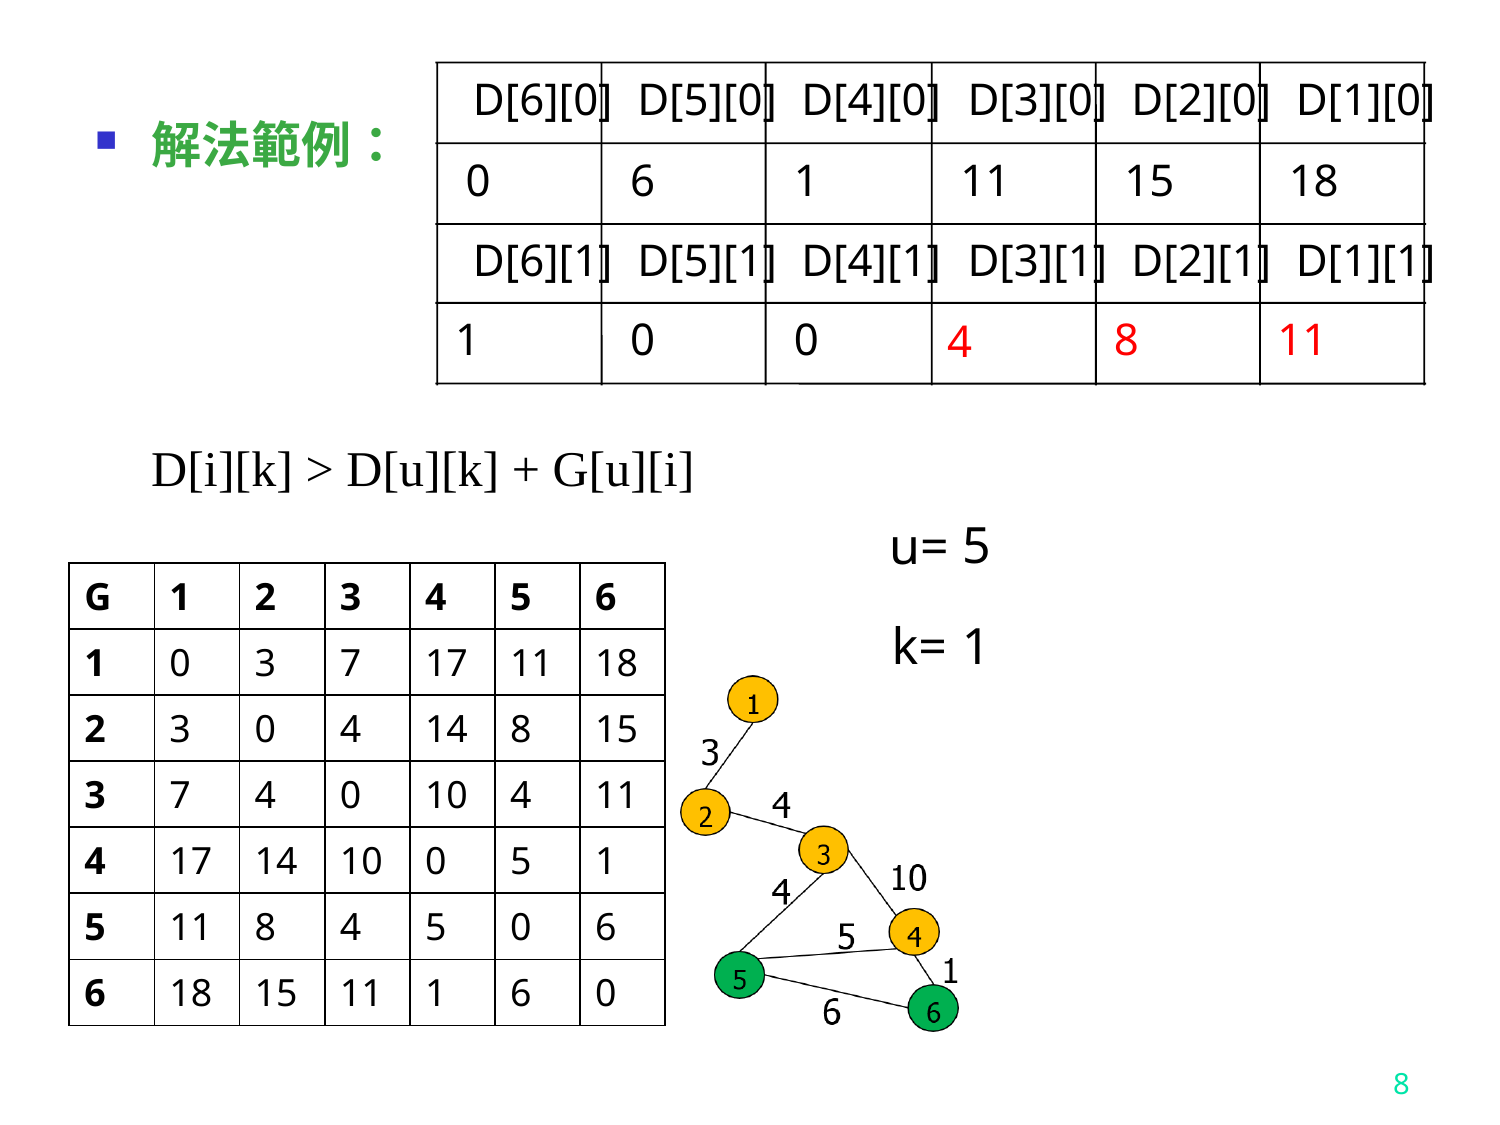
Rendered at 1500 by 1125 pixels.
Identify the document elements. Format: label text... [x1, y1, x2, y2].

text_box D[2][1] [1131, 233, 1272, 286]
table_cell 5 [411, 894, 494, 959]
table_header 5 [496, 564, 579, 628]
text_box u= [874, 506, 977, 582]
table_cell 10 [326, 828, 409, 892]
text_box [602, 144, 765, 223]
table_cell 17 [155, 828, 239, 892]
text_box [1096, 144, 1259, 223]
table_cell 6 [70, 960, 154, 1025]
text_box k= [876, 607, 947, 673]
table_cell 0 [155, 630, 239, 694]
table_cell 4 [496, 762, 579, 826]
table_cell 14 [240, 828, 324, 892]
text_box D[1][0] [1295, 71, 1437, 125]
text_box [1260, 144, 1424, 223]
text_box [1096, 63, 1259, 143]
table_cell 1 [581, 828, 664, 892]
text_box [438, 224, 601, 302]
table_cell 4 [326, 894, 409, 959]
table_header 4 [411, 564, 494, 628]
table_cell 0 [411, 828, 494, 892]
table_cell 7 [326, 630, 409, 694]
text_box D[5][1] [637, 233, 778, 286]
table_cell 4 [70, 828, 154, 892]
text_box 0 [465, 152, 491, 205]
picture [679, 675, 981, 1052]
table_cell 15 [240, 960, 324, 1025]
text_box [435, 384, 1427, 391]
text_box 0 [629, 311, 656, 365]
table_cell 2 [70, 696, 154, 760]
text_box 4 [947, 313, 973, 367]
table_cell 1 [70, 630, 154, 694]
text_box [602, 224, 765, 302]
text_box 1 [947, 606, 1006, 682]
text_box [1260, 63, 1424, 143]
text_box 8 [1113, 311, 1139, 365]
table_cell 17 [411, 630, 494, 694]
text_box [766, 224, 931, 302]
text_box [766, 303, 931, 383]
text_box [1260, 303, 1424, 383]
text_box [766, 63, 931, 143]
table_cell 18 [581, 630, 664, 694]
text_box [932, 224, 1095, 302]
text_box 解法範例： D[i][k] > D[u][k] + G[u][i] [80, 112, 1406, 1035]
table_header 1 [155, 564, 239, 628]
text_box D[2][0] [1131, 71, 1272, 125]
text_box 1 [455, 311, 481, 365]
text_box D[4][1] [801, 233, 942, 286]
text_box [932, 303, 1095, 383]
table_cell 10 [411, 762, 494, 826]
table_cell 14 [411, 696, 494, 760]
table_header 2 [240, 564, 324, 628]
text_box [438, 303, 601, 383]
text_box [932, 63, 1095, 143]
table_header G [70, 564, 154, 628]
table_cell 4 [240, 762, 324, 826]
table_cell 7 [155, 762, 239, 826]
table_cell 15 [581, 696, 664, 760]
table_cell 3 [155, 696, 239, 760]
text_box D[6][1] [472, 233, 614, 286]
text_box D[5][0] [637, 71, 778, 125]
text_box [438, 144, 601, 223]
table_cell 0 [240, 696, 324, 760]
table_cell 0 [496, 894, 579, 959]
table_cell 0 [326, 762, 409, 826]
table_cell 18 [155, 960, 239, 1025]
table_cell 5 [496, 828, 579, 892]
text_box D[1][1] [1295, 233, 1437, 286]
text_box 11 [1277, 311, 1328, 365]
text_box D[4][0] [801, 71, 942, 125]
text_box 18 [1288, 152, 1339, 205]
text_box [1260, 224, 1424, 302]
table_header 3 [326, 564, 409, 628]
table_cell 8 [496, 696, 579, 760]
text_box 6 [629, 152, 656, 205]
table_cell 5 [70, 894, 154, 959]
text_box D[3][0] [967, 71, 1108, 125]
text_box [435, 58, 1427, 62]
text_box [1096, 224, 1259, 302]
table_cell 3 [70, 762, 154, 826]
table_cell 6 [496, 960, 579, 1025]
text_box [602, 303, 765, 383]
table_cell 11 [581, 762, 664, 826]
text_box [1096, 303, 1259, 383]
text_box 11 [960, 152, 1011, 205]
slide_number 8 [1112, 1037, 1426, 1113]
text_box 0 [793, 311, 820, 365]
text_box D[3][1] [967, 233, 1108, 286]
table_cell 0 [581, 960, 664, 1025]
table_cell 3 [240, 630, 324, 694]
table_cell 6 [581, 894, 664, 959]
table_header 6 [581, 564, 664, 628]
text_box [602, 63, 765, 143]
text_box 5 [947, 506, 1006, 581]
table_cell 4 [326, 696, 409, 760]
text_box [766, 144, 931, 223]
table_cell 11 [326, 960, 409, 1025]
table_cell 1 [411, 960, 494, 1025]
text_box [438, 63, 601, 143]
table_cell 11 [155, 894, 239, 959]
table_cell 8 [240, 894, 324, 959]
text_box D[6][0] [472, 71, 614, 125]
text_box 1 [793, 152, 820, 205]
table_cell 11 [496, 630, 579, 694]
text_box [932, 144, 1095, 223]
text_box 15 [1124, 152, 1175, 205]
